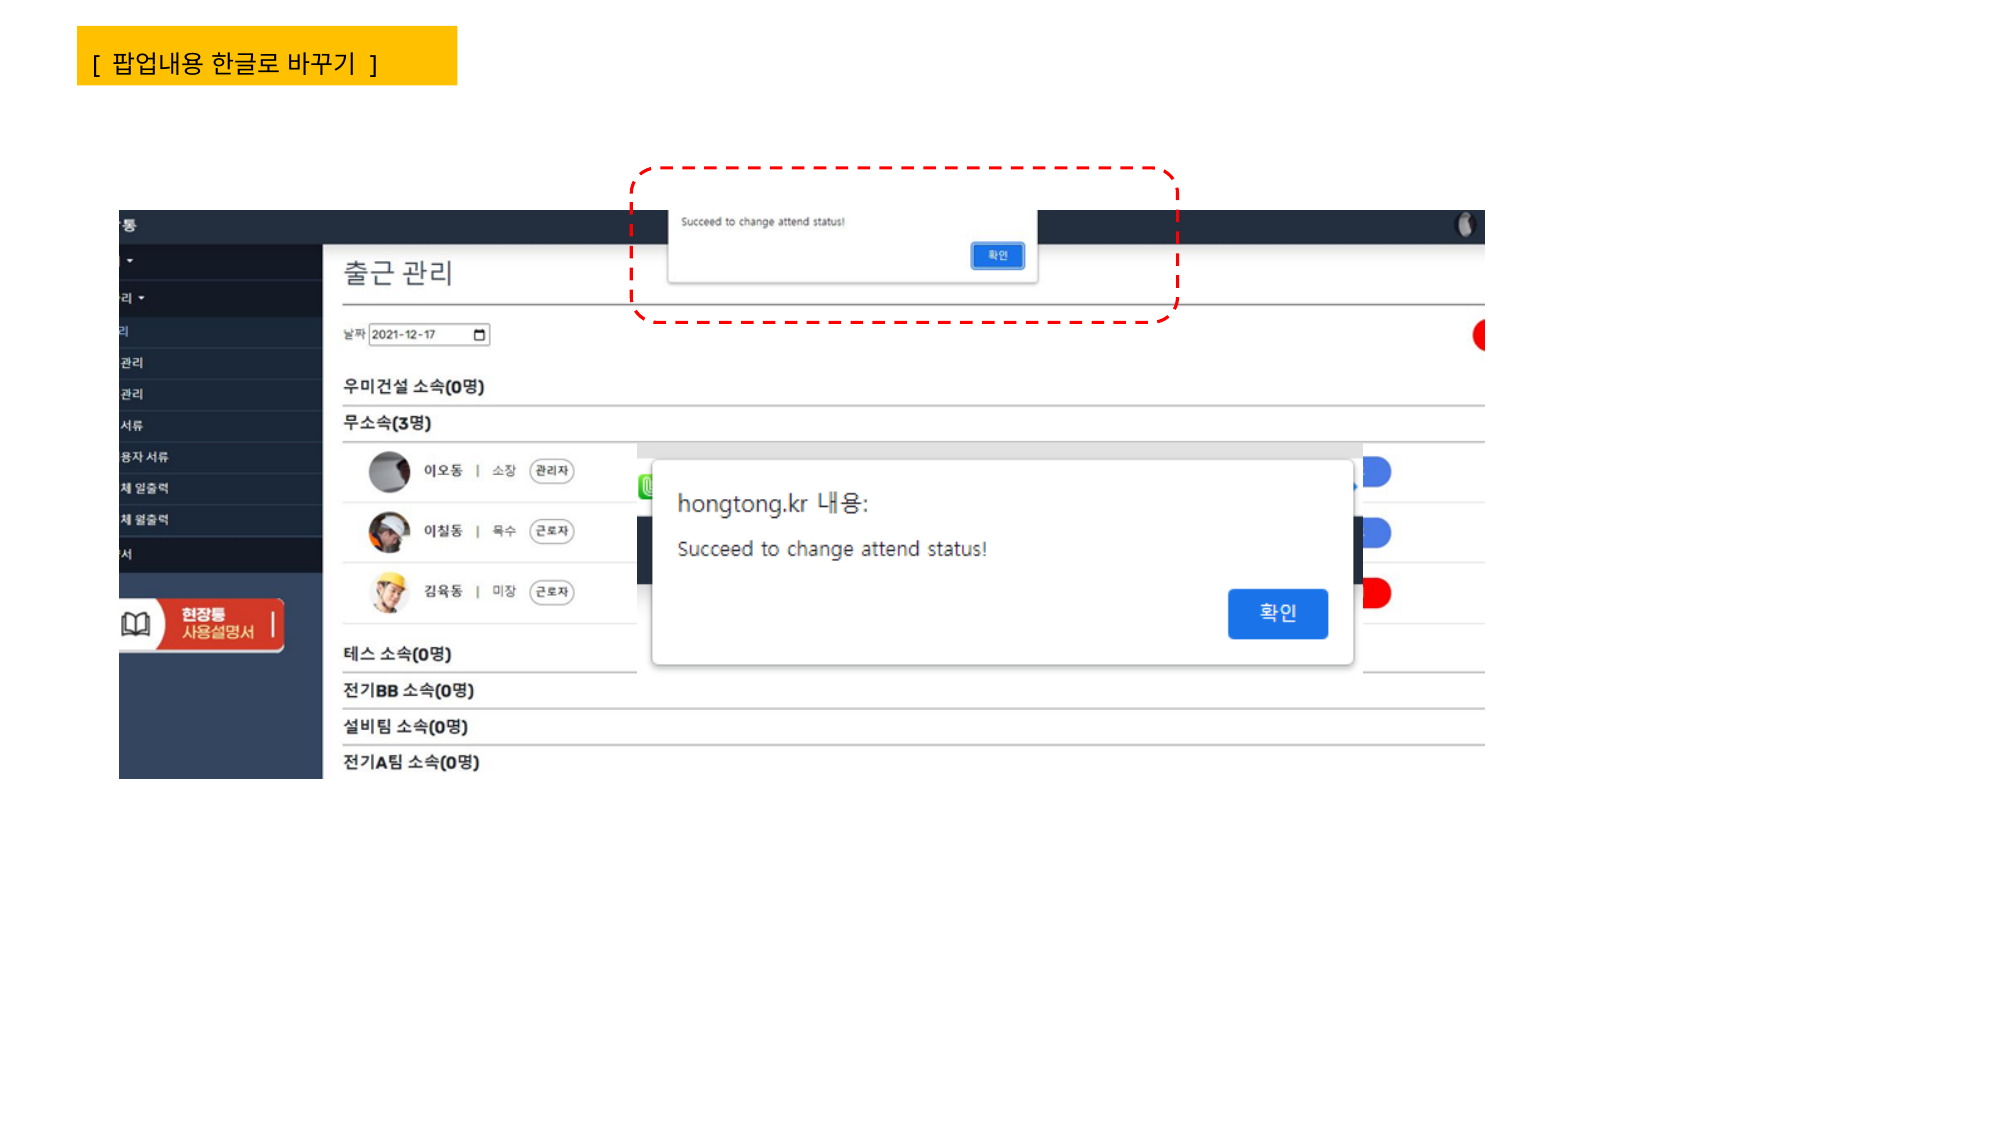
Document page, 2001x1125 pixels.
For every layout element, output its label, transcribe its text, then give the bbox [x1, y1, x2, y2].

picture [119, 210, 1485, 779]
text_box [630, 166, 1179, 210]
text_box [ 팝업내용 한글로 바꾸기 ] [77, 25, 458, 86]
